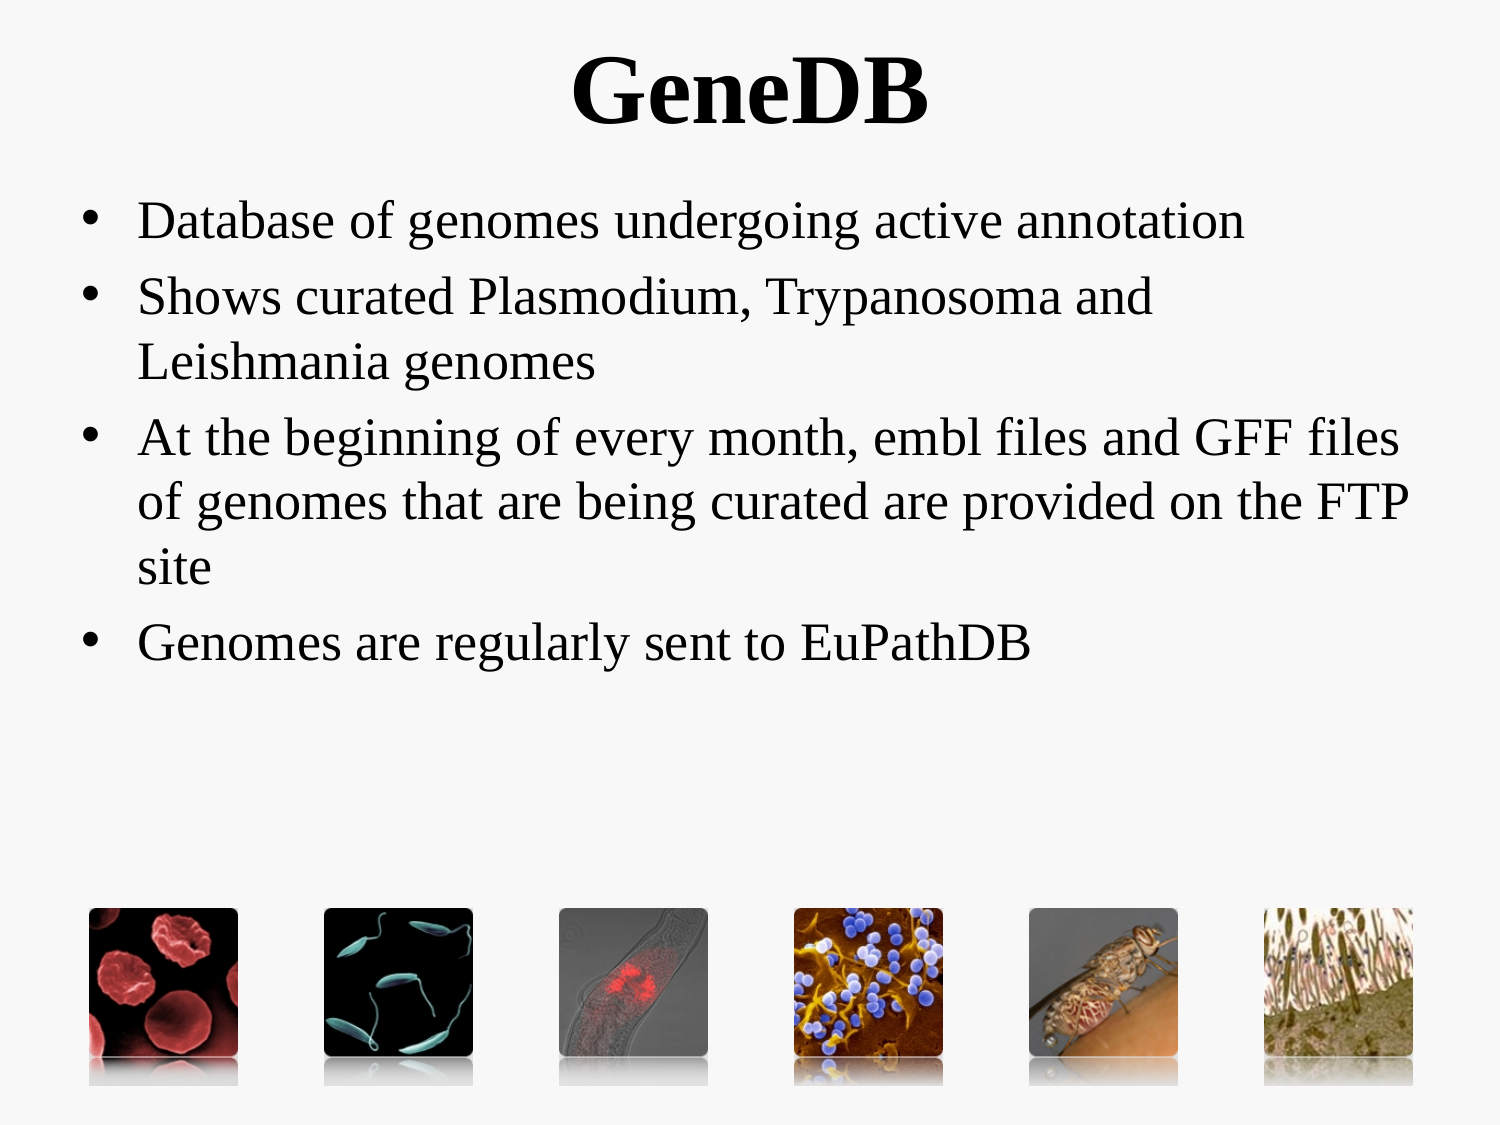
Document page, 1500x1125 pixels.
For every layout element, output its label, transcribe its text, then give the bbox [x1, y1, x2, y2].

list Database of genomes undergoing active annotation Shows curated Plasmodium, Trypanosoma and Leishmania genomes At the beginning of every month, embl files and GFF files of genomes that are being curated are provided on the FTP site Genomes are regularly sent to EuPathDB [66, 176, 1425, 781]
picture [1264, 908, 1413, 1086]
title GeneDB [75, 0, 1425, 176]
picture [559, 908, 708, 1086]
picture [323, 908, 473, 1086]
picture [1029, 908, 1178, 1086]
picture [794, 908, 943, 1086]
picture [89, 908, 238, 1086]
